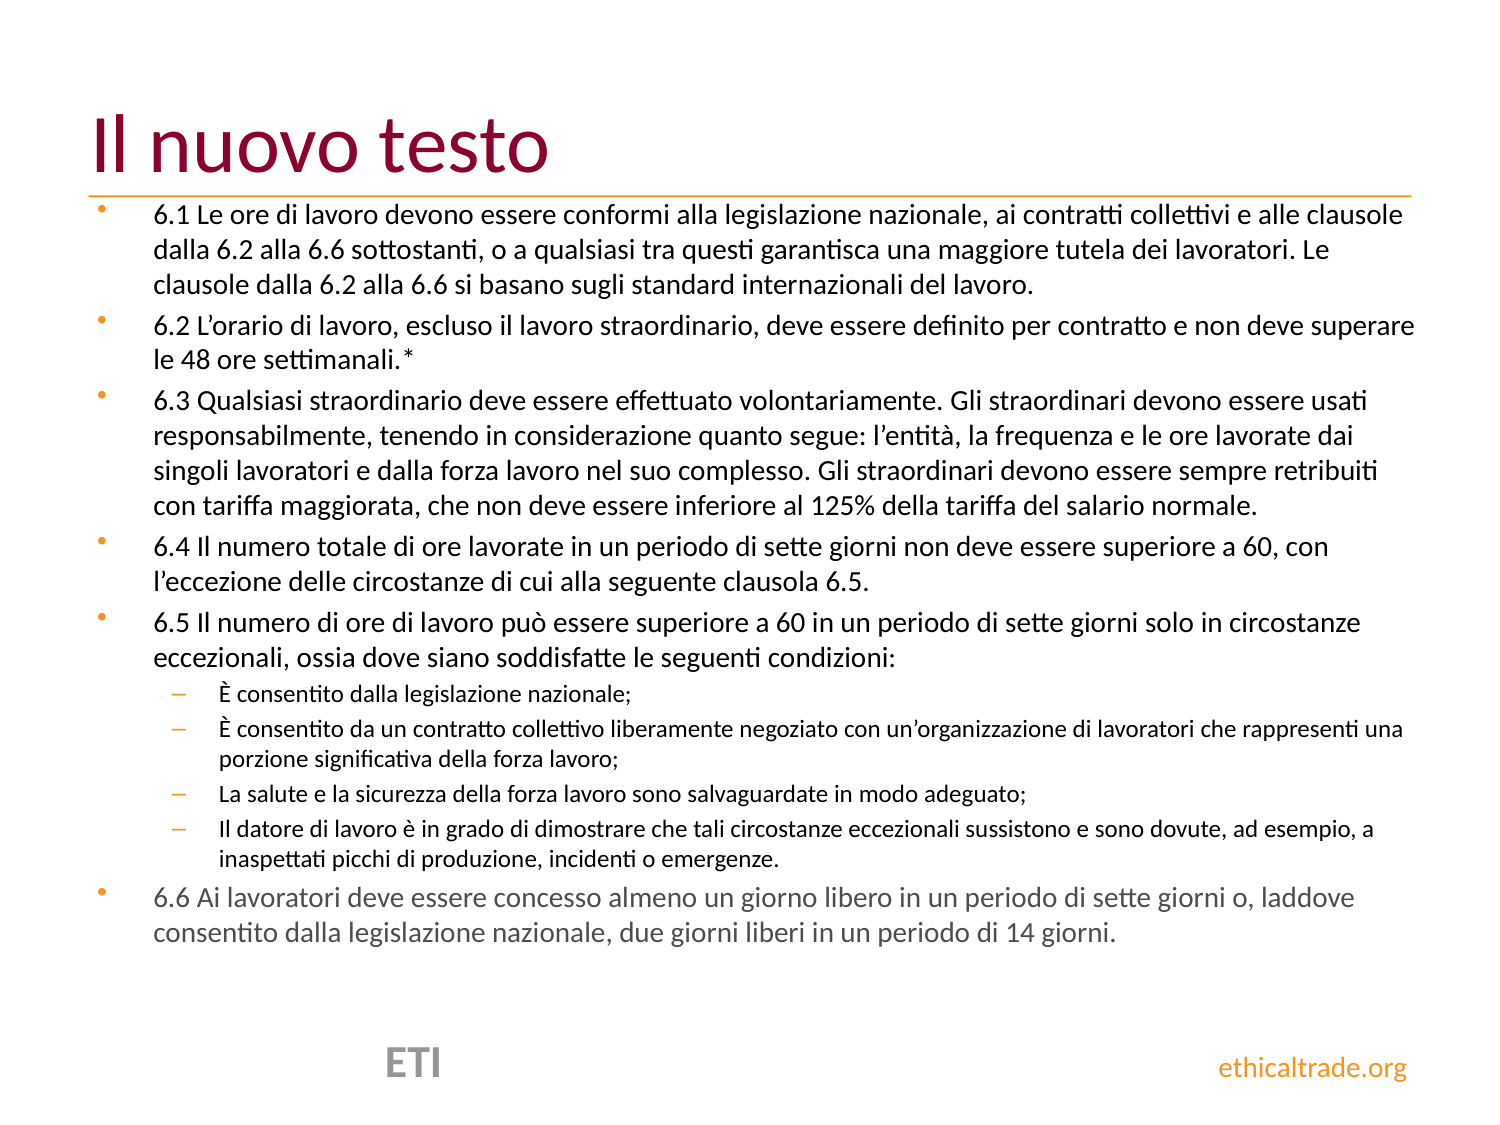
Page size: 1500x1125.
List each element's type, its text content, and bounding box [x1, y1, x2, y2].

list 6.1 Le ore di lavoro devono essere conformi alla legislazione nazionale, ai contratti collettivi e alle clausole dalla 6.2 alla 6.6 sottostanti, o a qualsiasi tra questi garantisca una maggiore tutela dei lavoratori. Le clausole dalla 6.2 alla 6.6 si basano sugli standard internazionali del lavoro. 6.2 L’orario di lavoro, escluso il lavoro straordinario, deve essere definito per contratto e non deve superare le 48 ore settimanali.* 6.3 Qualsiasi straordinario deve essere effettuato volontariamente. Gli straordinari devono essere usati responsabilmente, tenendo in considerazione quanto segue: l’entità, la frequenza e le ore lavorate dai singoli lavoratori e dalla forza lavoro nel suo complesso. Gli straordinari devono essere sempre retribuiti con tariffa maggiorata, che non deve essere inferiore al 125% della tariffa del salario normale. 6.4 Il numero totale di ore lavorate in un periodo di sette giorni non deve essere superiore a 60, con l’eccezione delle circostanze di cui alla seguente clausola 6.5. 6.5 Il numero di ore di lavoro può essere superiore a 60 in un periodo di sette giorni solo in circostanze eccezionali, ossia dove siano soddisfatte le seguenti condizioni: È consentito dalla legislazione nazionale; È consentito da un contratto collettivo liberamente negoziato con un’organizzazione di lavoratori che rappresenti una porzione significativa della forza lavoro; La salute e la sicurezza della forza lavoro sono salvaguardate in modo adeguato; Il datore di lavoro è in grado di dimostrare che tali circostanze eccezionali sussistono e sono dovute, ad esempio, a inaspettati picchi di produzione, incidenti o emergenze. 6.6 Ai lavoratori deve essere concesso almeno un giorno libero in un periodo di sette giorni o, laddove consentito dalla legislazione nazionale, due giorni liberi in un periodo di 14 giorni. [81, 187, 1433, 931]
footer ETI ethicaltrade.org [29, 1024, 1424, 1103]
title Il nuovo testo [74, 44, 1426, 233]
